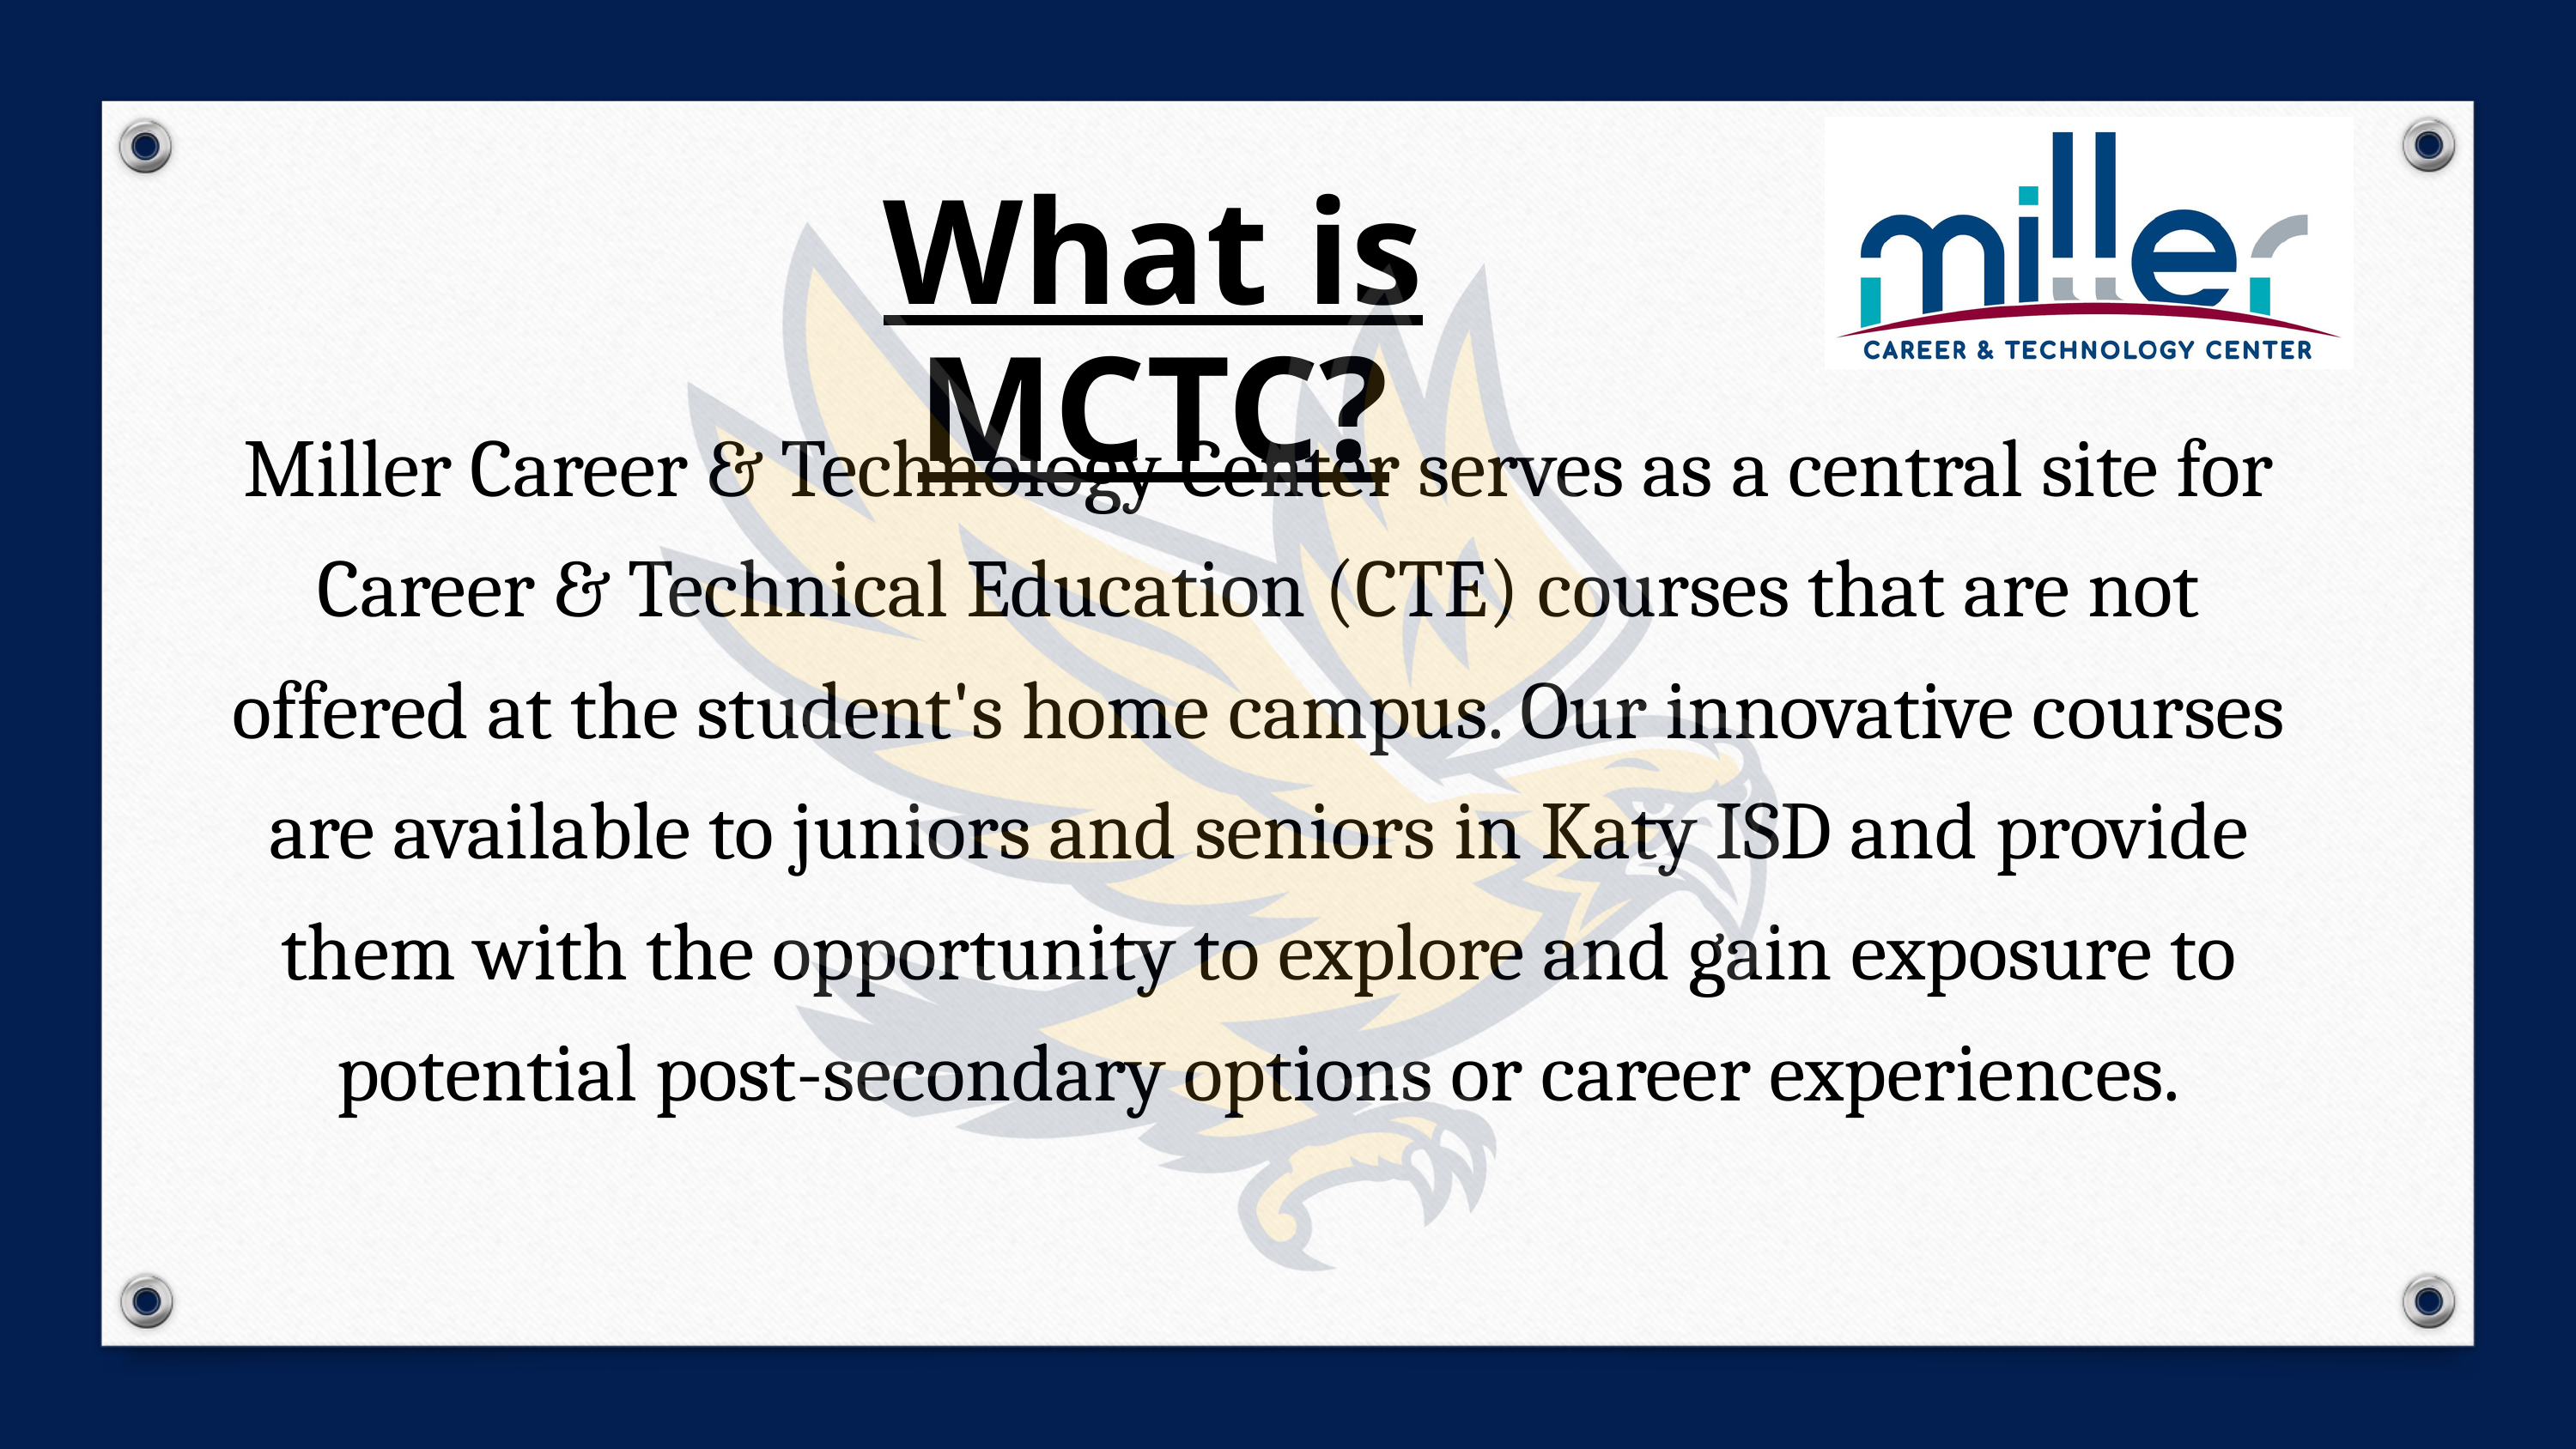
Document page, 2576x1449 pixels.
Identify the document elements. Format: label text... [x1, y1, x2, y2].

text_box Miller Career & Technology Center serves as a central site for Career & Technical Education (CTE) courses that are not offered at the student's home campus. Our innovative courses are available to juniors and seniors in Katy ISD and provide them with the opportunity to explore and gain exposure to potential post-secondary options or career experiences. [1908, 391, 2291, 1118]
text_box [1824, 117, 2354, 369]
text_box [523, 48, 1908, 1432]
text_box Miller Career & Technology Center serves as a central site for Career & Technical Education (CTE) courses that are not offered at the student's home campus. Our innovative courses are available to juniors and seniors in Katy ISD and provide them with the opportunity to explore and gain exposure to potential post-secondary options or career experiences. [226, 391, 523, 1118]
text_box [0, 0, 2576, 1449]
